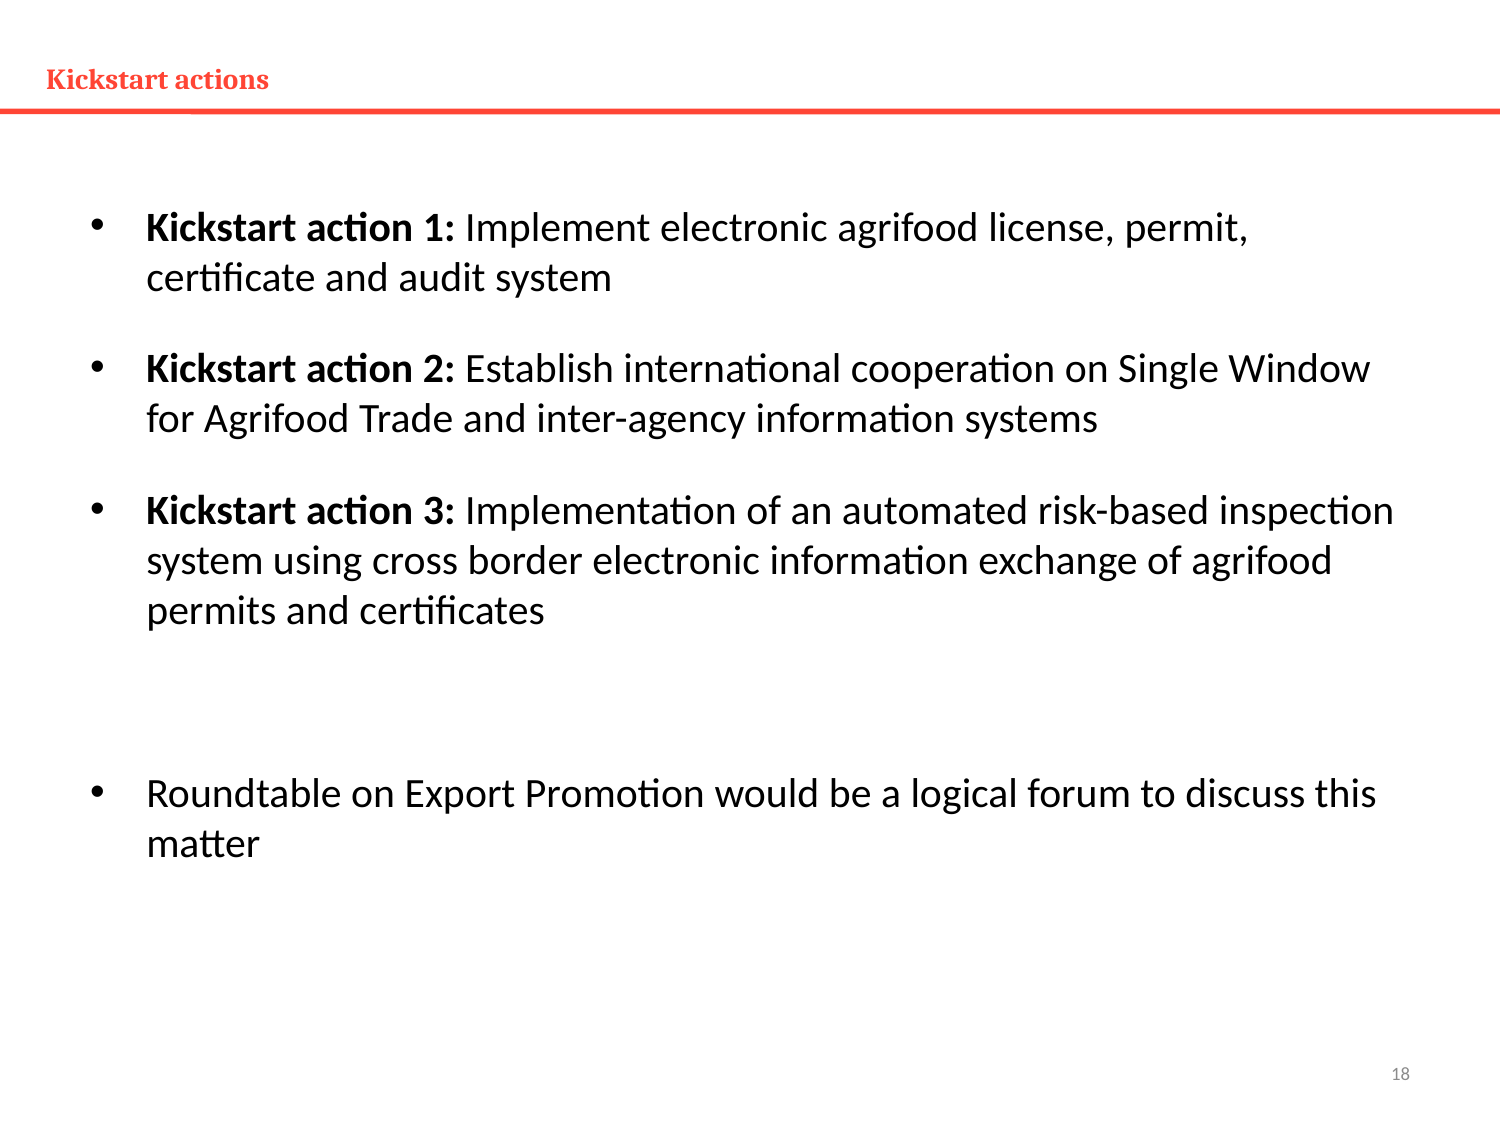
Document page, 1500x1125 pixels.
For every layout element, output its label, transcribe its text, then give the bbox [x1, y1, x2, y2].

slide_number 18 [1074, 1042, 1425, 1103]
list Kickstart action 1: Implement electronic agrifood license, permit, certificate and audit system Kickstart action 2: Establish international cooperation on Single Window for Agrifood Trade and inter-agency information systems Kickstart action 3: Implementation of an automated risk-based inspection system using cross border electronic information exchange of agrifood permits and certificates Roundtable on Export Promotion would be a logical forum to discuss this matter [75, 191, 1425, 1005]
title Kickstart actions [31, 51, 1381, 105]
